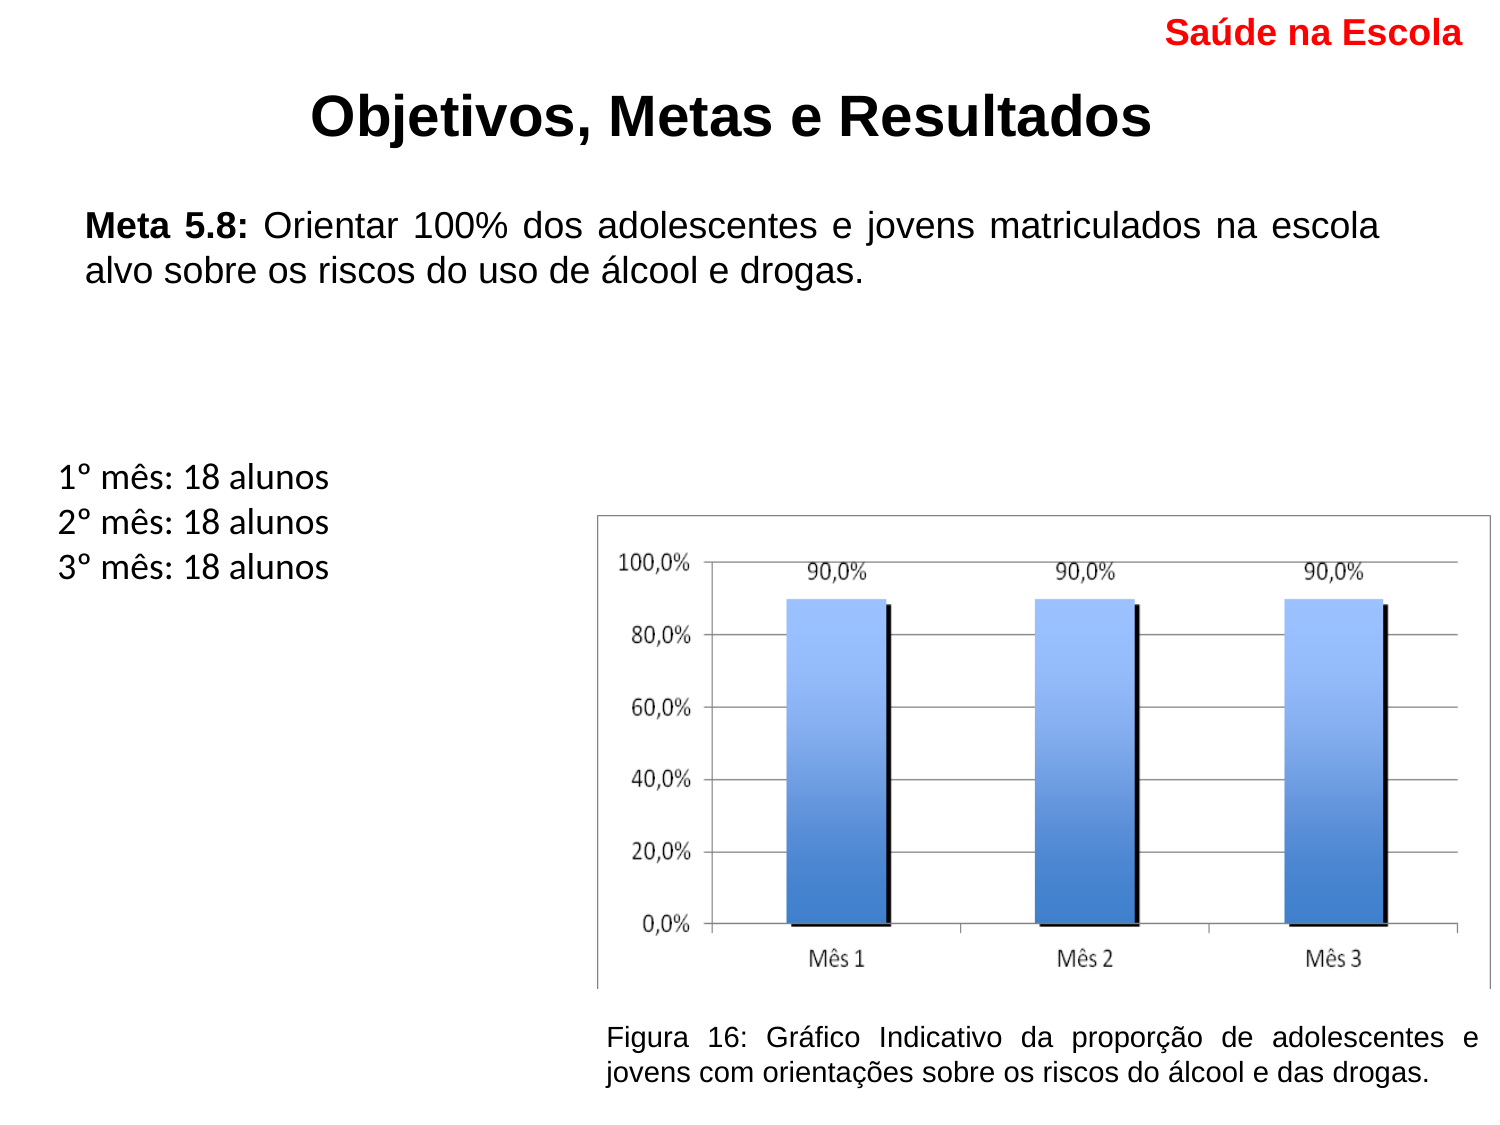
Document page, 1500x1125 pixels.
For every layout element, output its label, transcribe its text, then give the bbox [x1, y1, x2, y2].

text_box Saúde na Escola [1150, 0, 1500, 61]
picture [596, 514, 1491, 989]
text_box Objetivos, Metas e Resultados [187, 70, 1278, 156]
text_box Meta 5.8: Orientar 100% dos adolescentes e jovens matriculados na escola alvo sobre os riscos do uso de álcool e drogas. [70, 193, 1395, 299]
text_box 1º mês: 18 alunos 2º mês: 18 alunos 3º mês: 18 alunos [42, 444, 527, 595]
text_box Figura 16: Gráfico Indicativo da proporção de adolescentes e jovens com orientações sobre os riscos do álcool e das drogas. [591, 1011, 1496, 1096]
